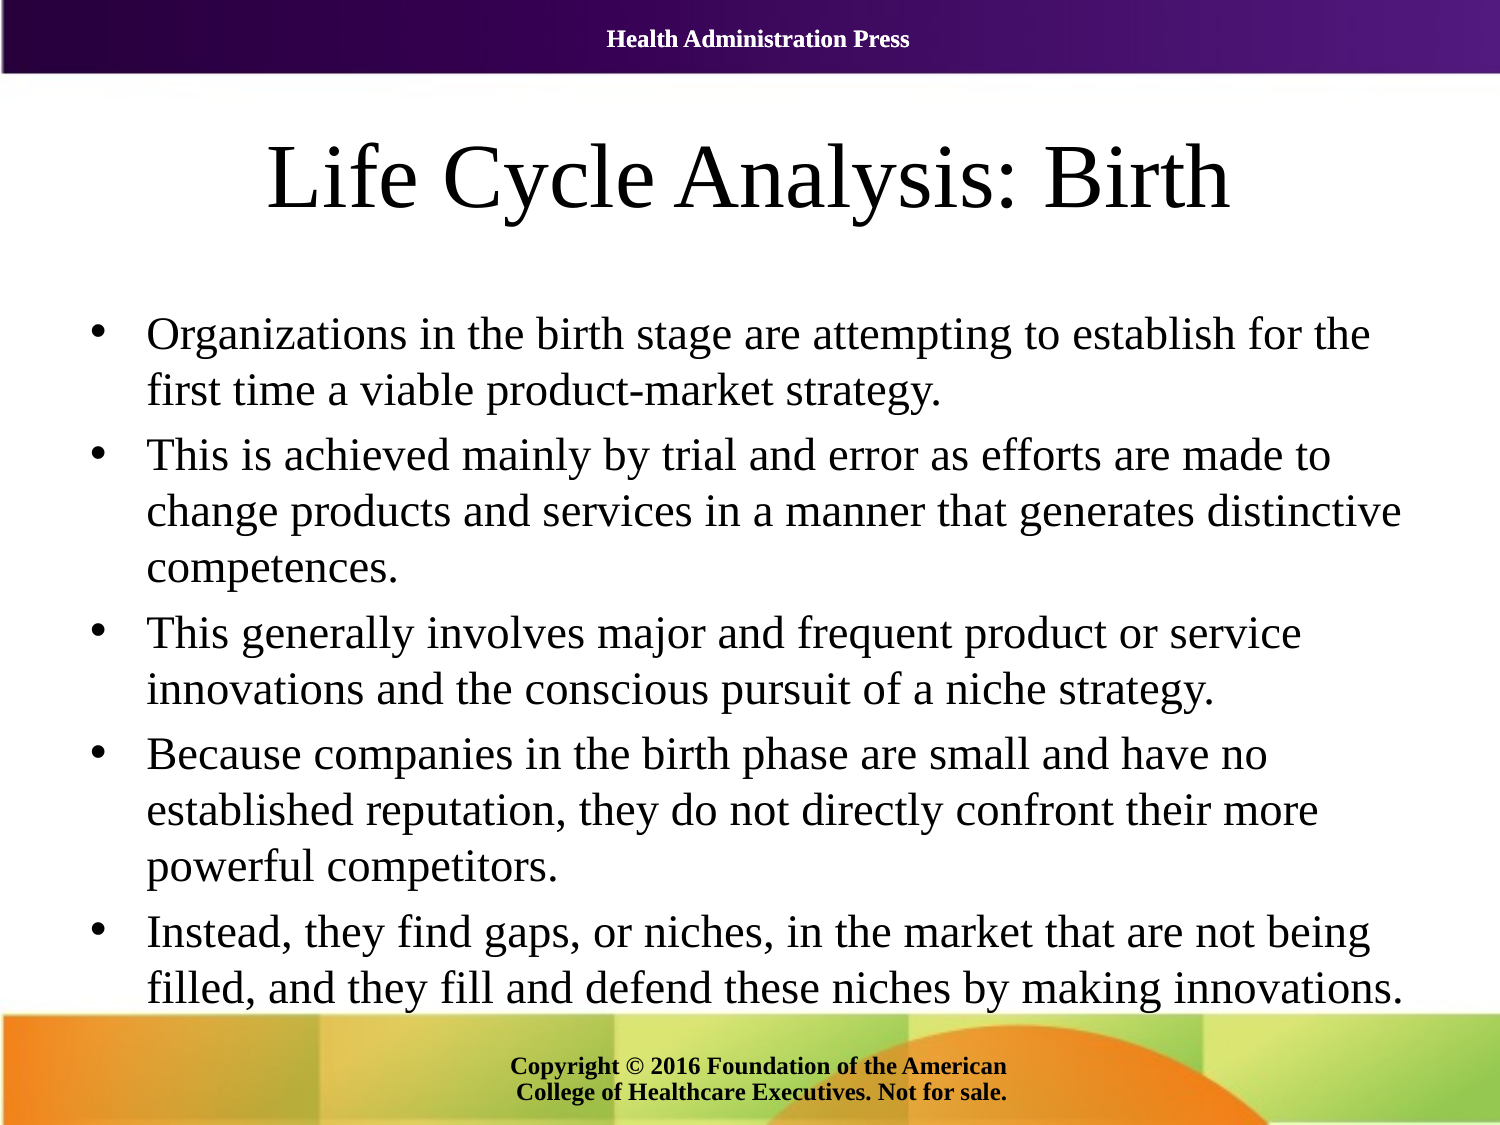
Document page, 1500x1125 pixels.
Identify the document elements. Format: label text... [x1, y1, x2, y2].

picture [0, 0, 1500, 1125]
list Organizations in the birth stage are attempting to establish for the first time a viable product-market strategy. This is achieved mainly by trial and error as efforts are made to change products and services in a manner that generates distinctive competences. This generally involves major and frequent product or service innovations and the conscious pursuit of a niche strategy. Because companies in the birth phase are small and have no established reputation, they do not directly confront their more powerful competitors. Instead, they find gaps, or niches, in the market that are not being filled, and they fill and defend these niches by making innovations. [75, 295, 1425, 1038]
footer Copyright © 2016 Foundation of the American College of Healthcare Executives. Not for sale. [495, 1042, 1024, 1103]
title Life Cycle Analysis: Birth [75, 77, 1425, 266]
